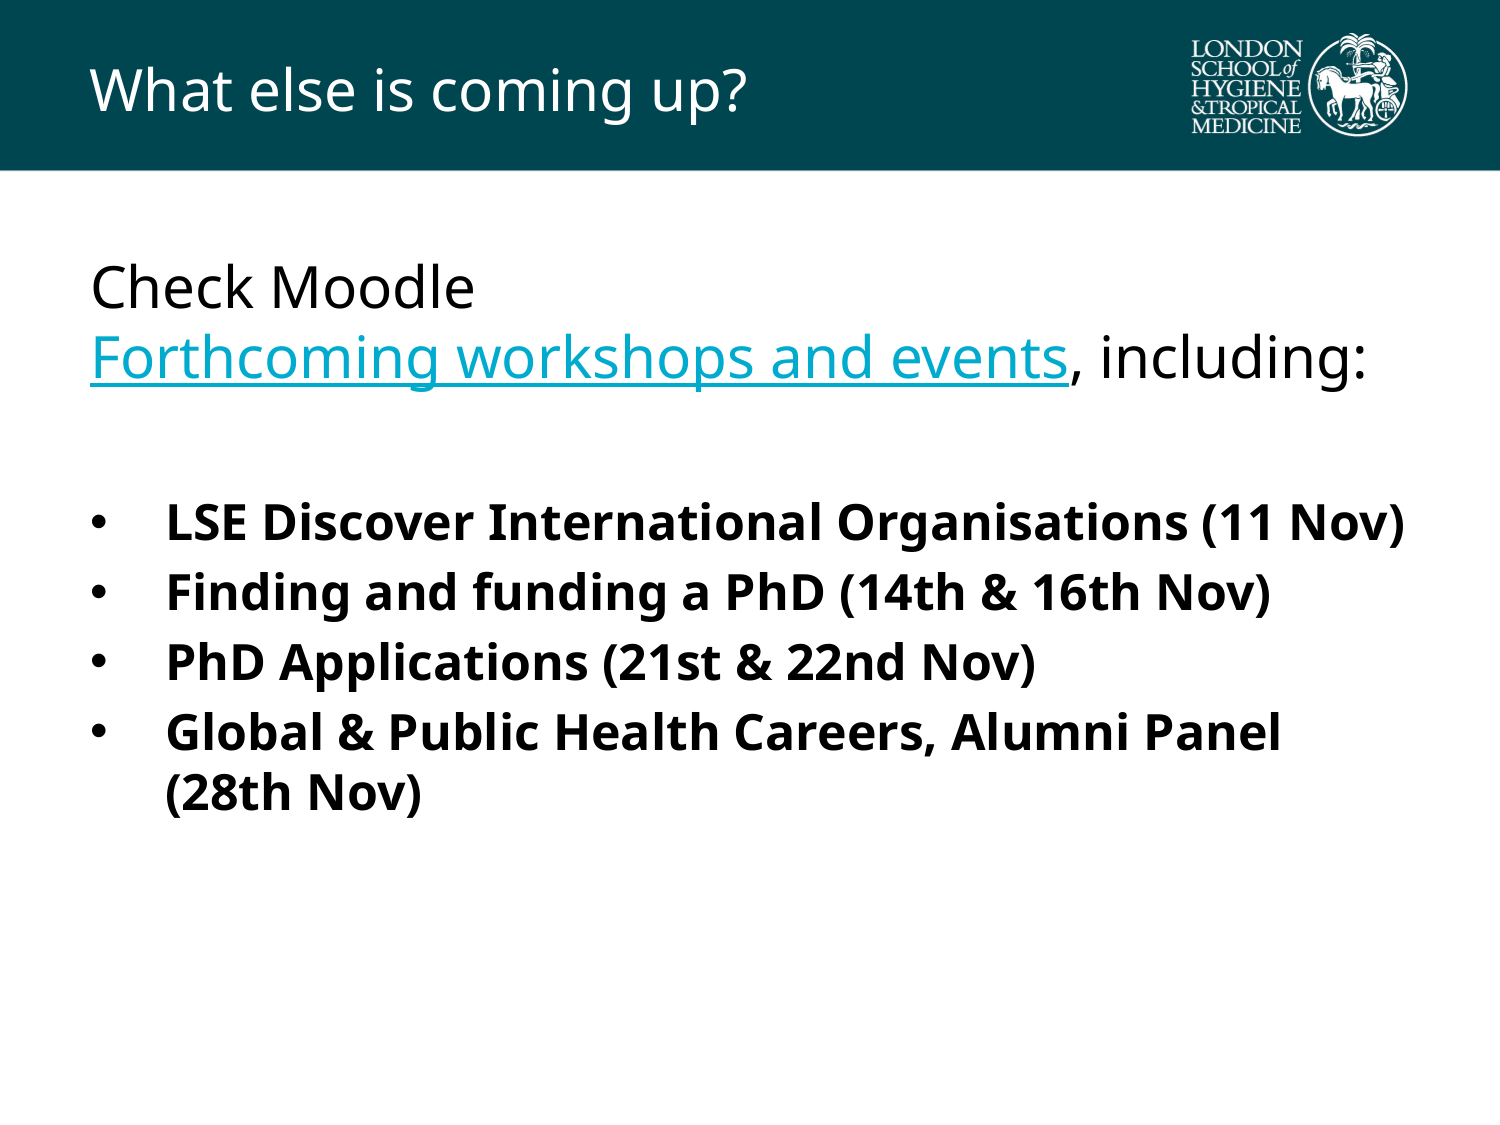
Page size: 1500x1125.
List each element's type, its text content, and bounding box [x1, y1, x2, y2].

picture [0, 0, 1500, 1125]
list Check Moodle Forthcoming workshops and events, including: LSE Discover International Organisations (11 Nov) Finding and funding a PhD (14th & 16th Nov) PhD Applications (21st & 22nd Nov) Global & Public Health Careers, Alumni Panel (28th Nov) [75, 242, 1425, 1034]
title What else is coming up? [75, 45, 1175, 148]
